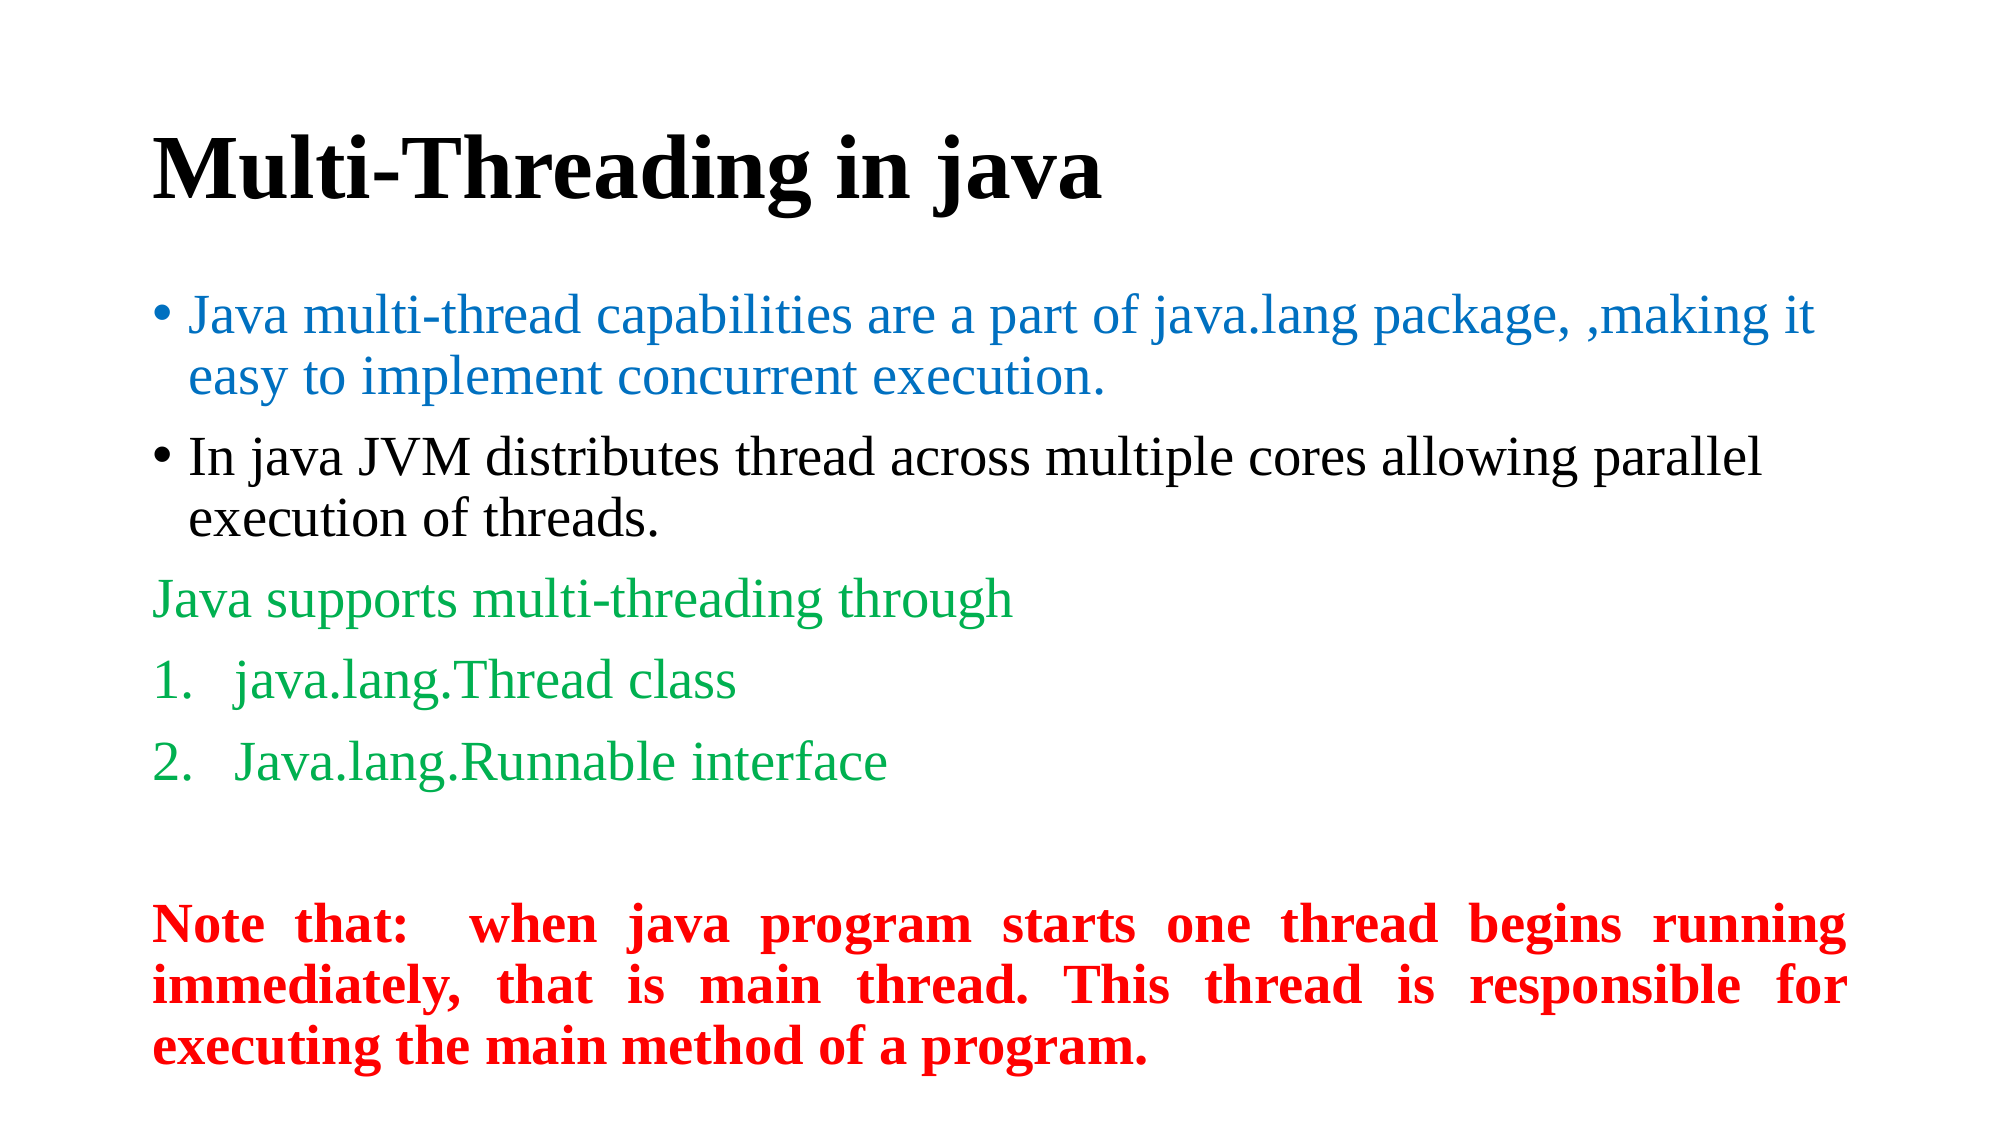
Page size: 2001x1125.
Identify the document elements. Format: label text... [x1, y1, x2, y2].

title Multi-Threading in java [137, 59, 1863, 277]
list Java multi-thread capabilities are a part of java.lang package, ,making it easy to implement concurrent execution. In java JVM distributes thread across multiple cores allowing parallel execution of threads. Java supports multi-threading through java.lang.Thread class Java.lang.Runnable interface Note that: when java program starts one thread begins running immediately, that is main thread. This thread is responsible for executing the main method of a program. [137, 277, 1863, 1092]
